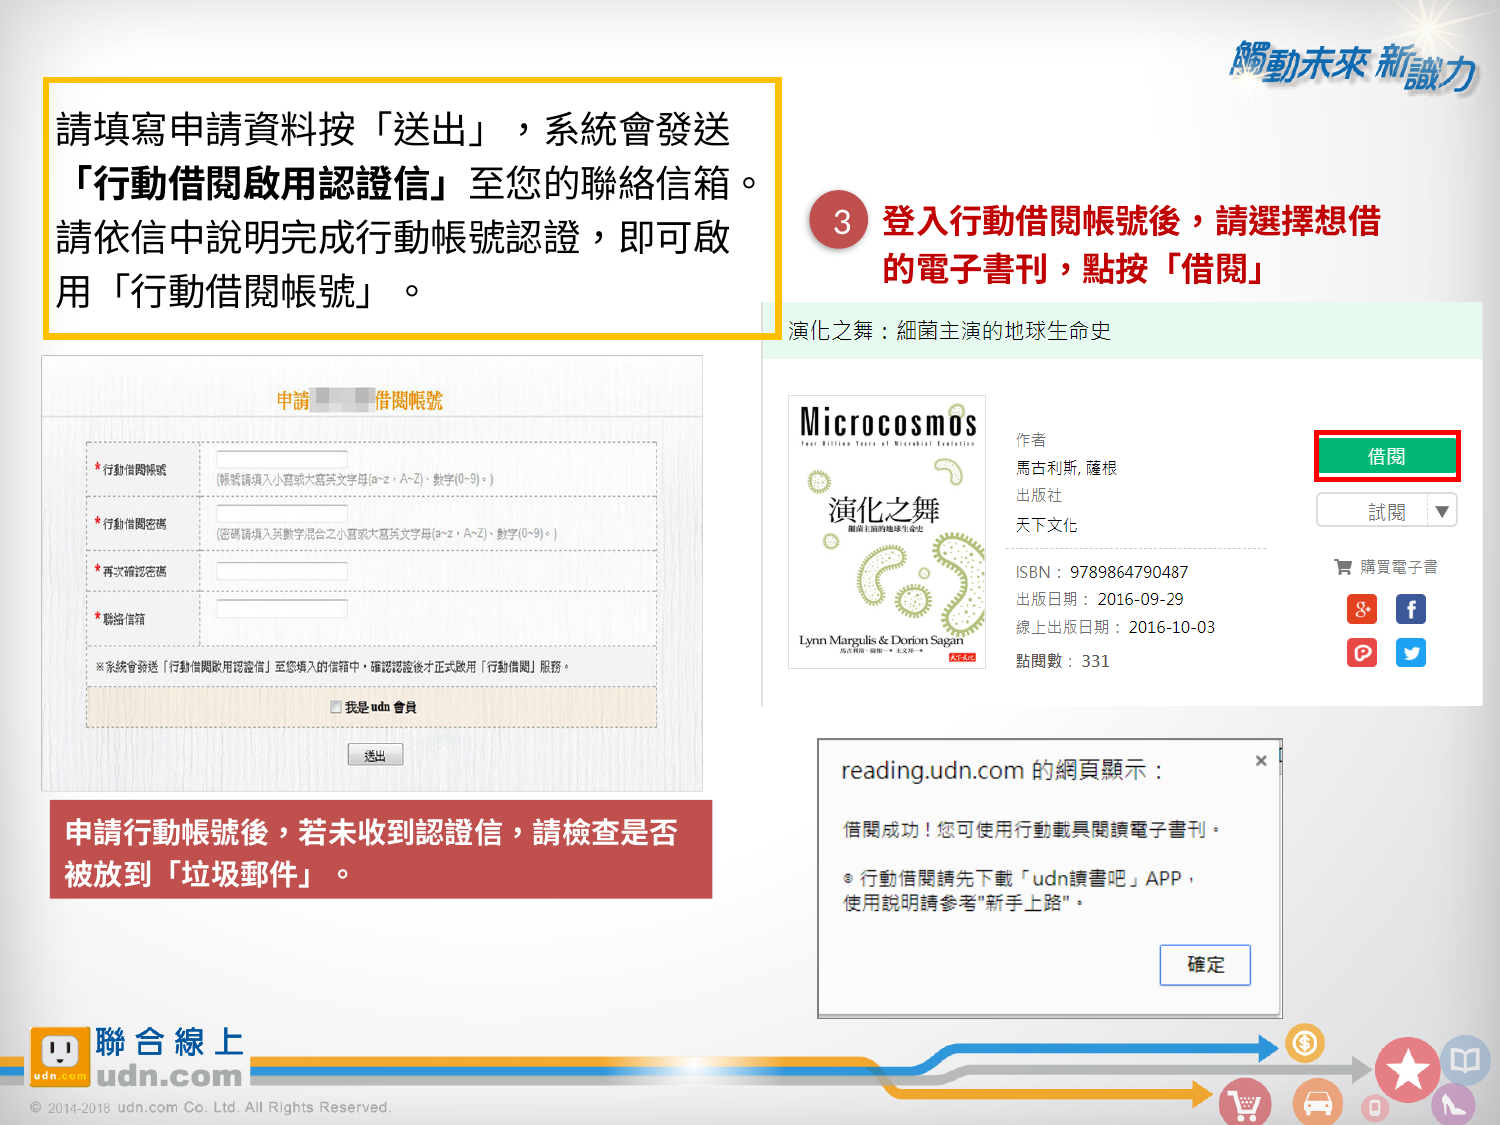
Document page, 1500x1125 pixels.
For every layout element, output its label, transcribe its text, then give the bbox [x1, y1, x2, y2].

text_box [46, 79, 779, 337]
text_box 登入行動借閱帳號後，請選擇想借的電子書刊，點按「借閱」 [868, 184, 1424, 295]
picture [0, 0, 1500, 1125]
text_box 3 [806, 187, 872, 252]
text_box 申請行動帳號後，若未收到認證信，請檢查是否被放到「垃圾郵件」。 [49, 799, 713, 899]
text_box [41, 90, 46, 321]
